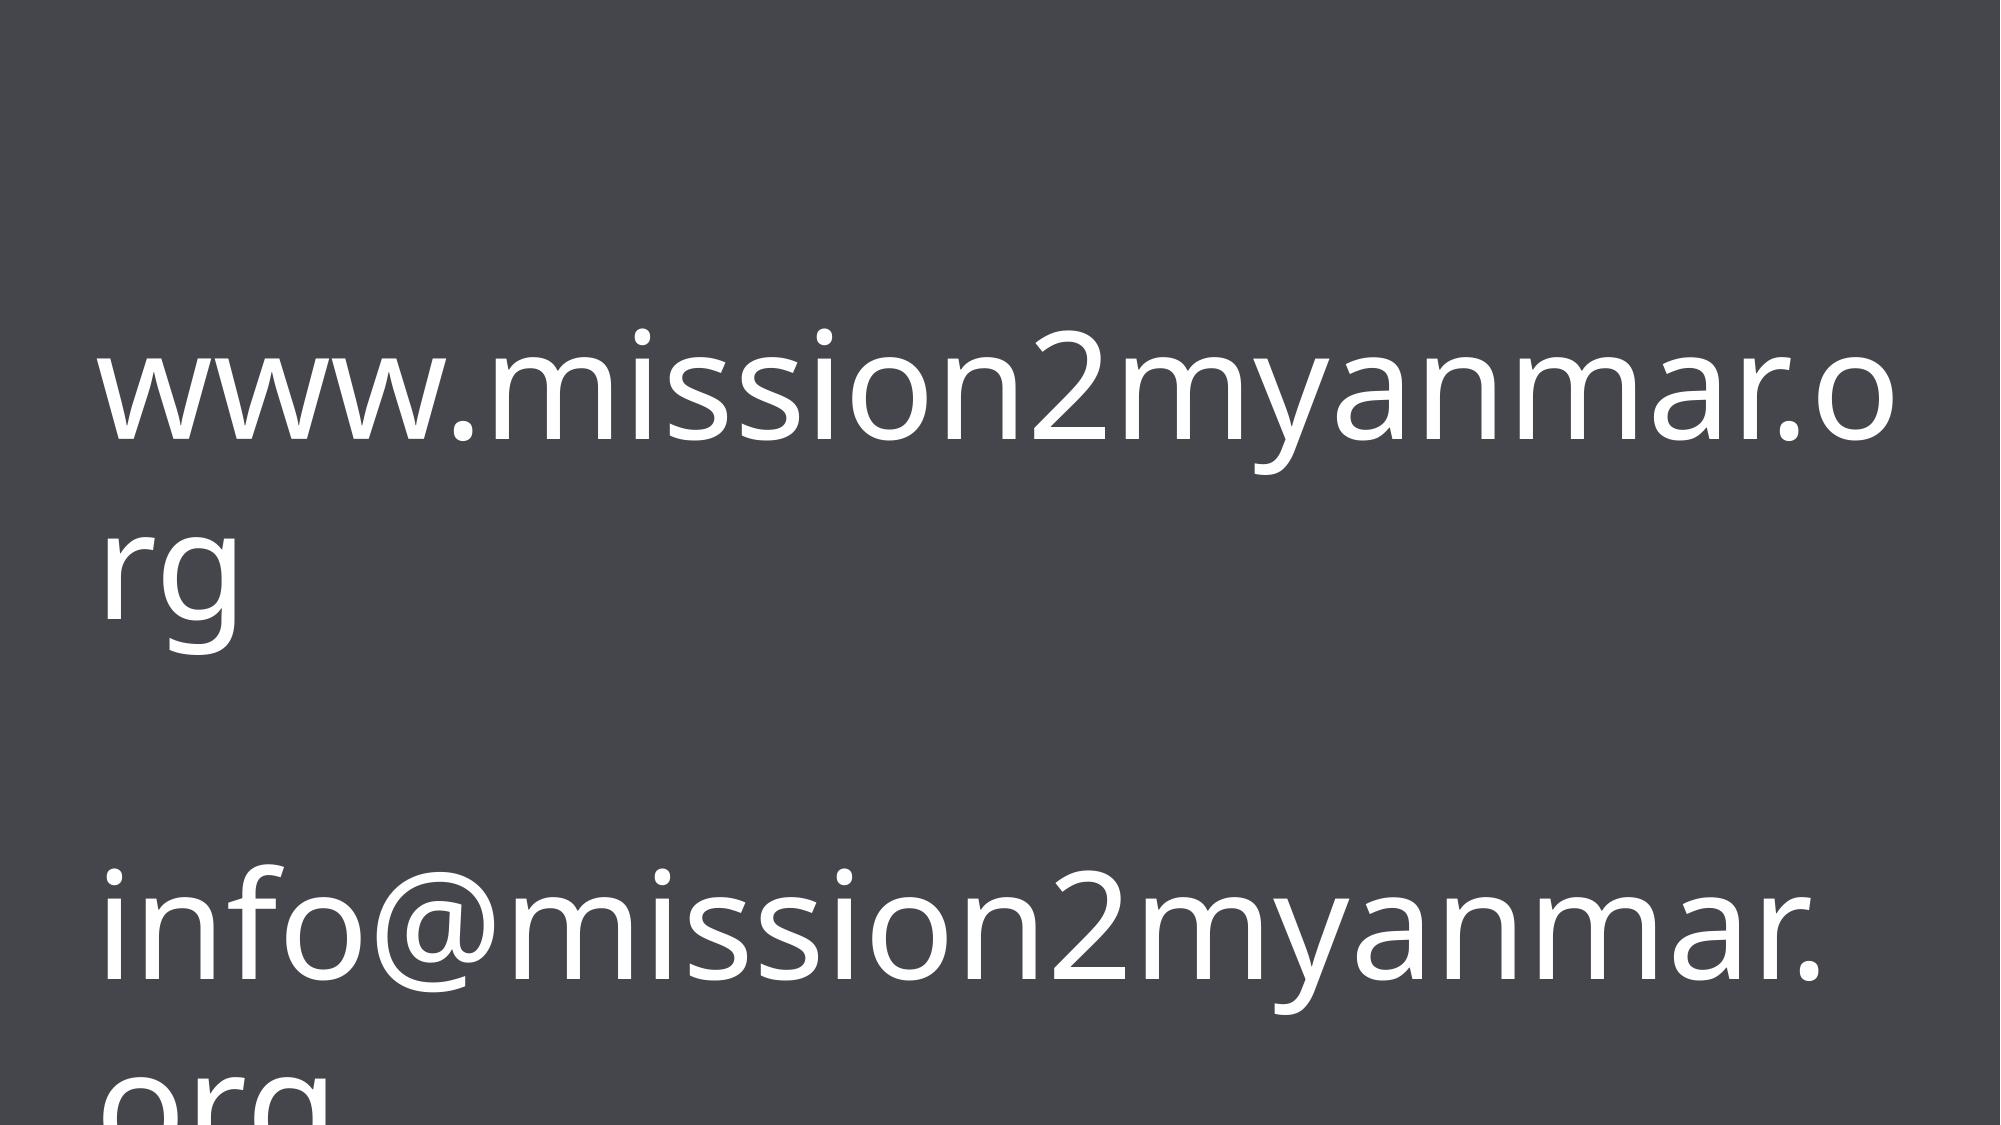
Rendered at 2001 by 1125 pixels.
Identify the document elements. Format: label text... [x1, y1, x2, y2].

text_box www.mission2myanmar.org info@mission2myanmar.org [80, 282, 1920, 1125]
